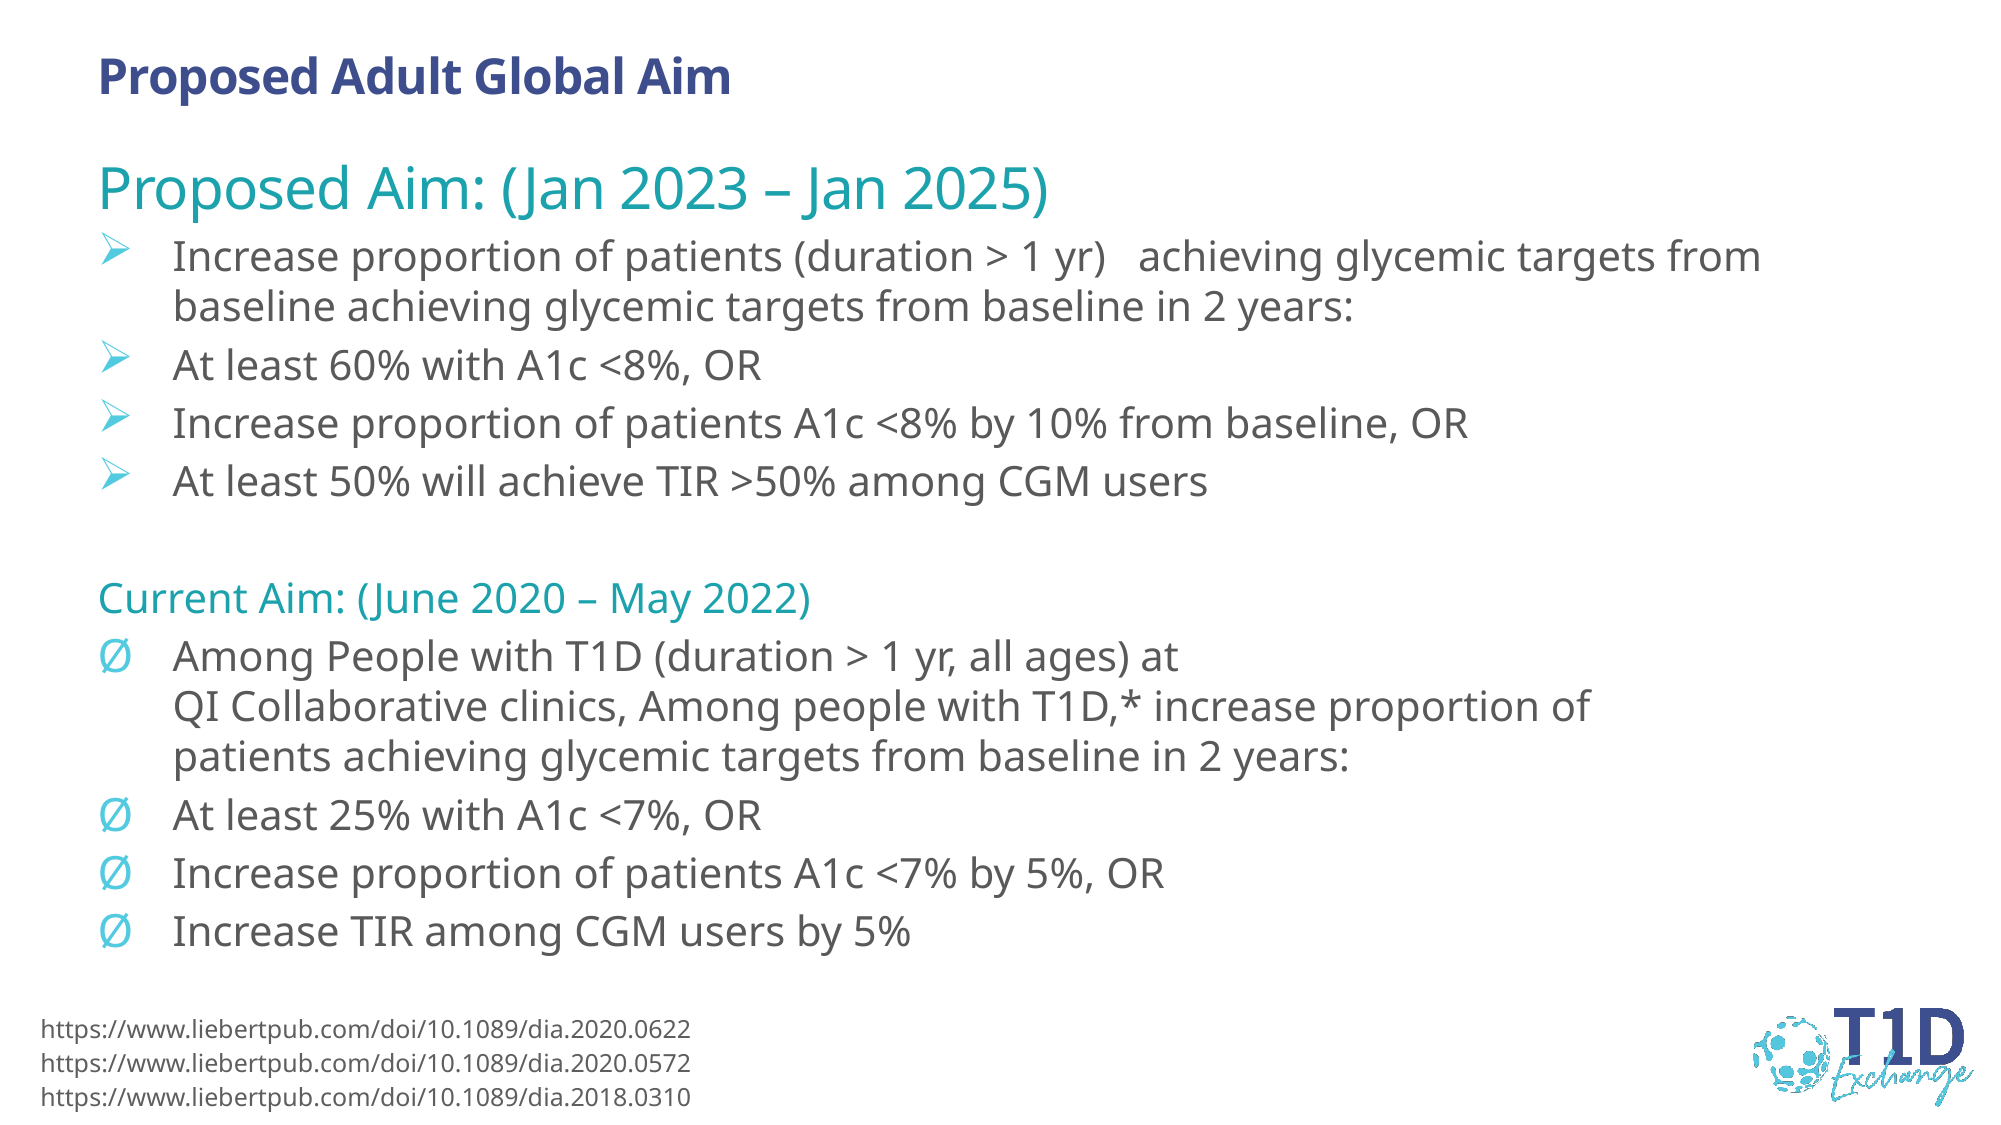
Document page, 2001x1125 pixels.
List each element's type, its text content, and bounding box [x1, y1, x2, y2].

list Proposed Aim: (Jan 2023 – Jan 2025) Increase proportion of patients (duration > 1 yr) achieving glycemic targets from baseline achieving glycemic targets from baseline in 2 years: At least 60% with A1c <8%, OR Increase proportion of patients A1c <8% by 10% from baseline, OR At least 50% will achieve TIR >50% among CGM users Current Aim: (June 2020 – May 2022) Among People with T1D (duration > 1 yr, all ages) at QI Collaborative clinics, Among people with T1D,* increase proportion of patients achieving glycemic targets from baseline in 2 years: At least 25% with A1c <7%, OR Increase proportion of patients A1c <7% by 5%, OR Increase TIR among CGM users by 5% [89, 143, 1891, 987]
text_box https://www.liebertpub.com/doi/10.1089/dia.2020.0622 https://www.liebertpub.com/doi/10.1089/dia.2020.0572 https://www.liebertpub.com/doi/10.1089/dia.2018.0310 [33, 1005, 1399, 1125]
picture [1726, 964, 2000, 1125]
title Proposed Adult Global Aim [89, 36, 1891, 113]
